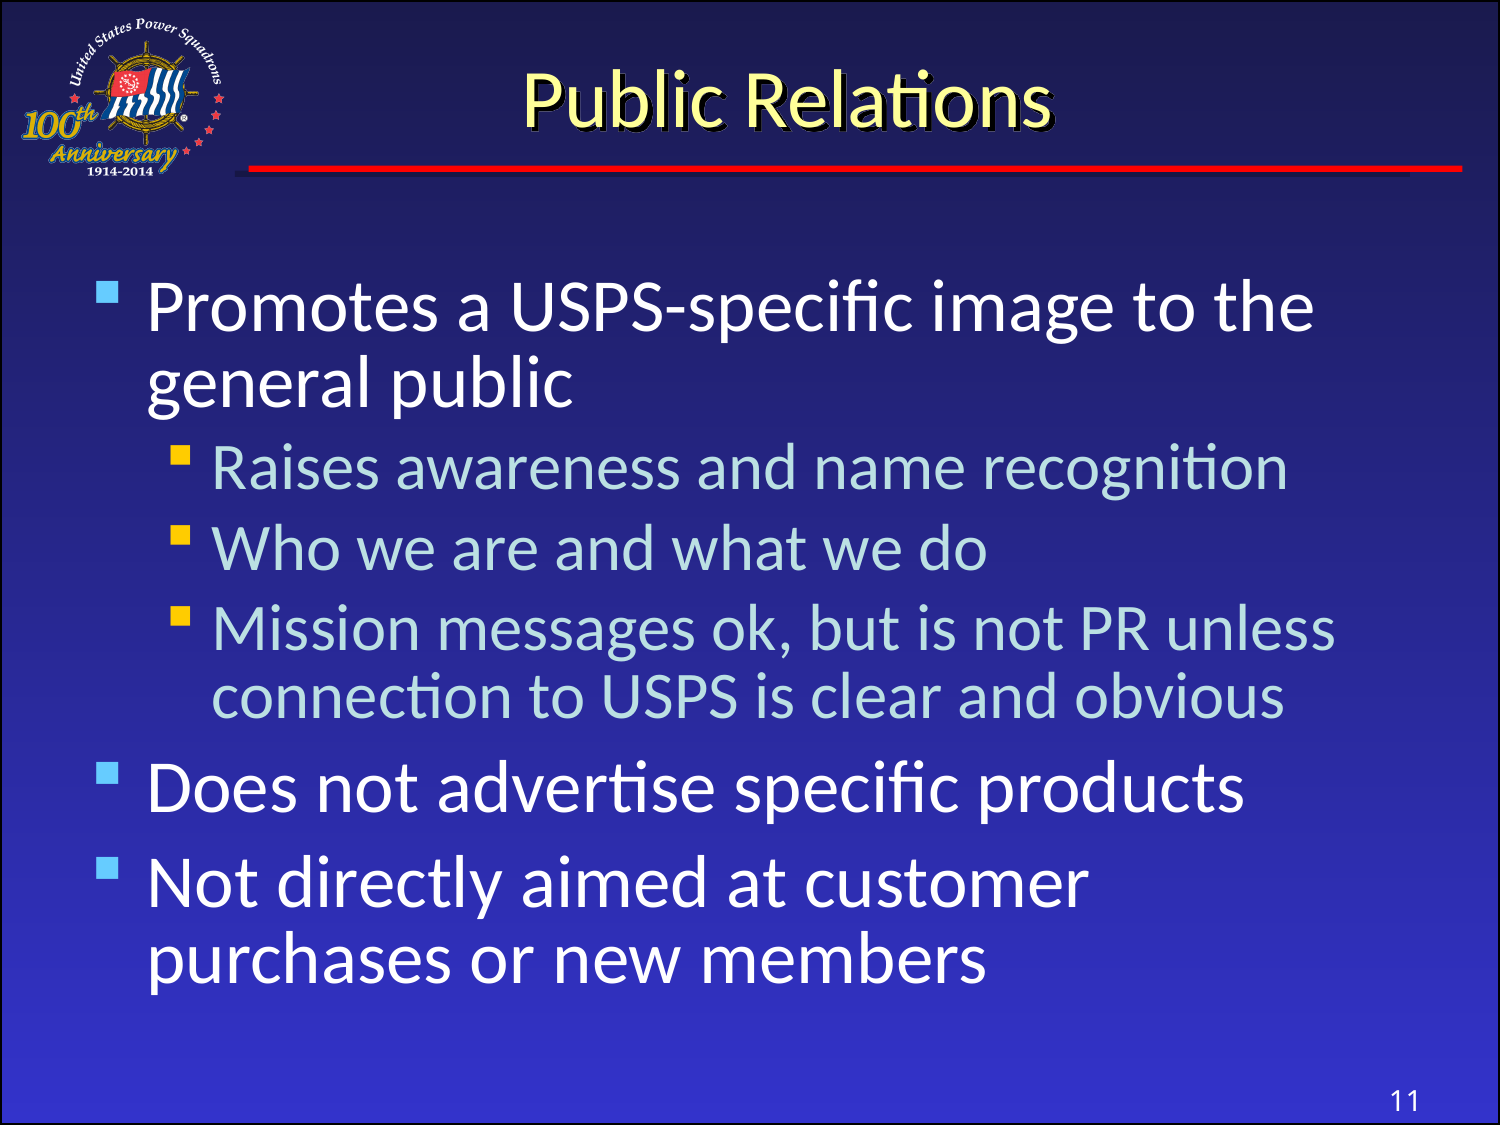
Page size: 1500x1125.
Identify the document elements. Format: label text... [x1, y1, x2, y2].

list Promotes a USPS-specific image to the general public Raises awareness and name recognition Who we are and what we do Mission messages ok, but is not PR unless connection to USPS is clear and obvious Does not advertise specific products Not directly aimed at customer purchases or new members [74, 262, 1426, 1006]
slide_number 11 [1087, 1074, 1438, 1116]
title Public Relations [112, 12, 1463, 201]
picture [15, 12, 112, 180]
